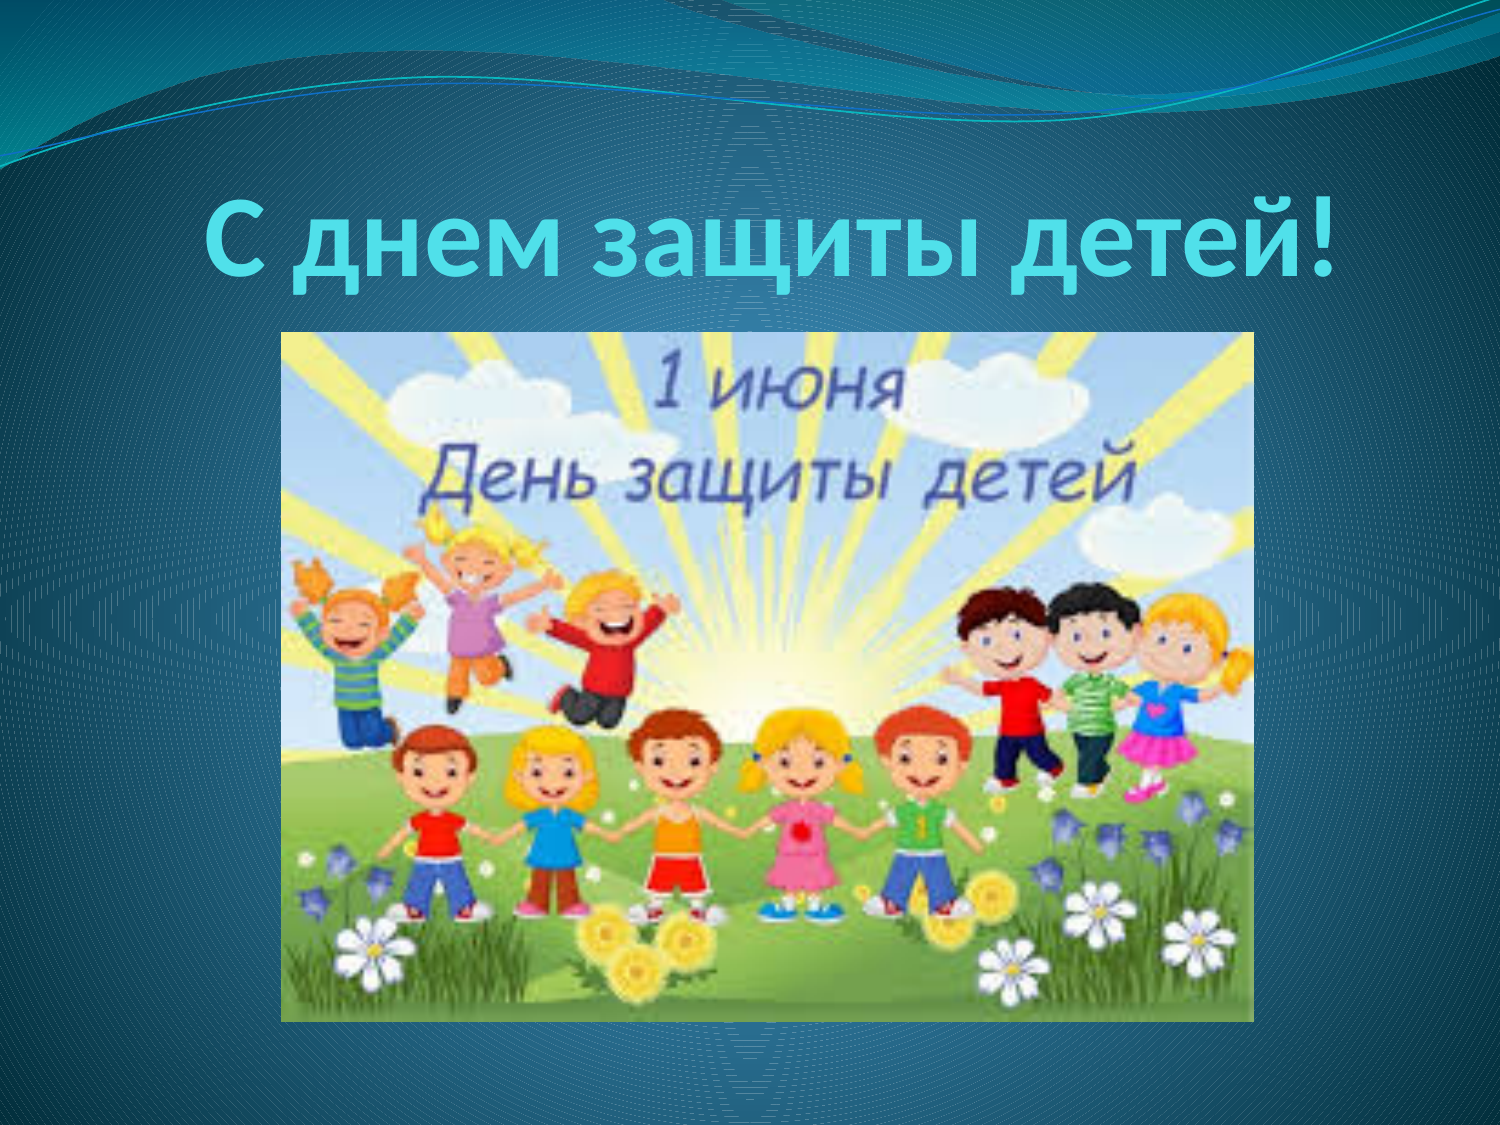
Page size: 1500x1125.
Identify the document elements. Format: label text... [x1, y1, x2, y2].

picture [280, 332, 1255, 1022]
title С днем защиты детей! [58, 0, 1347, 300]
